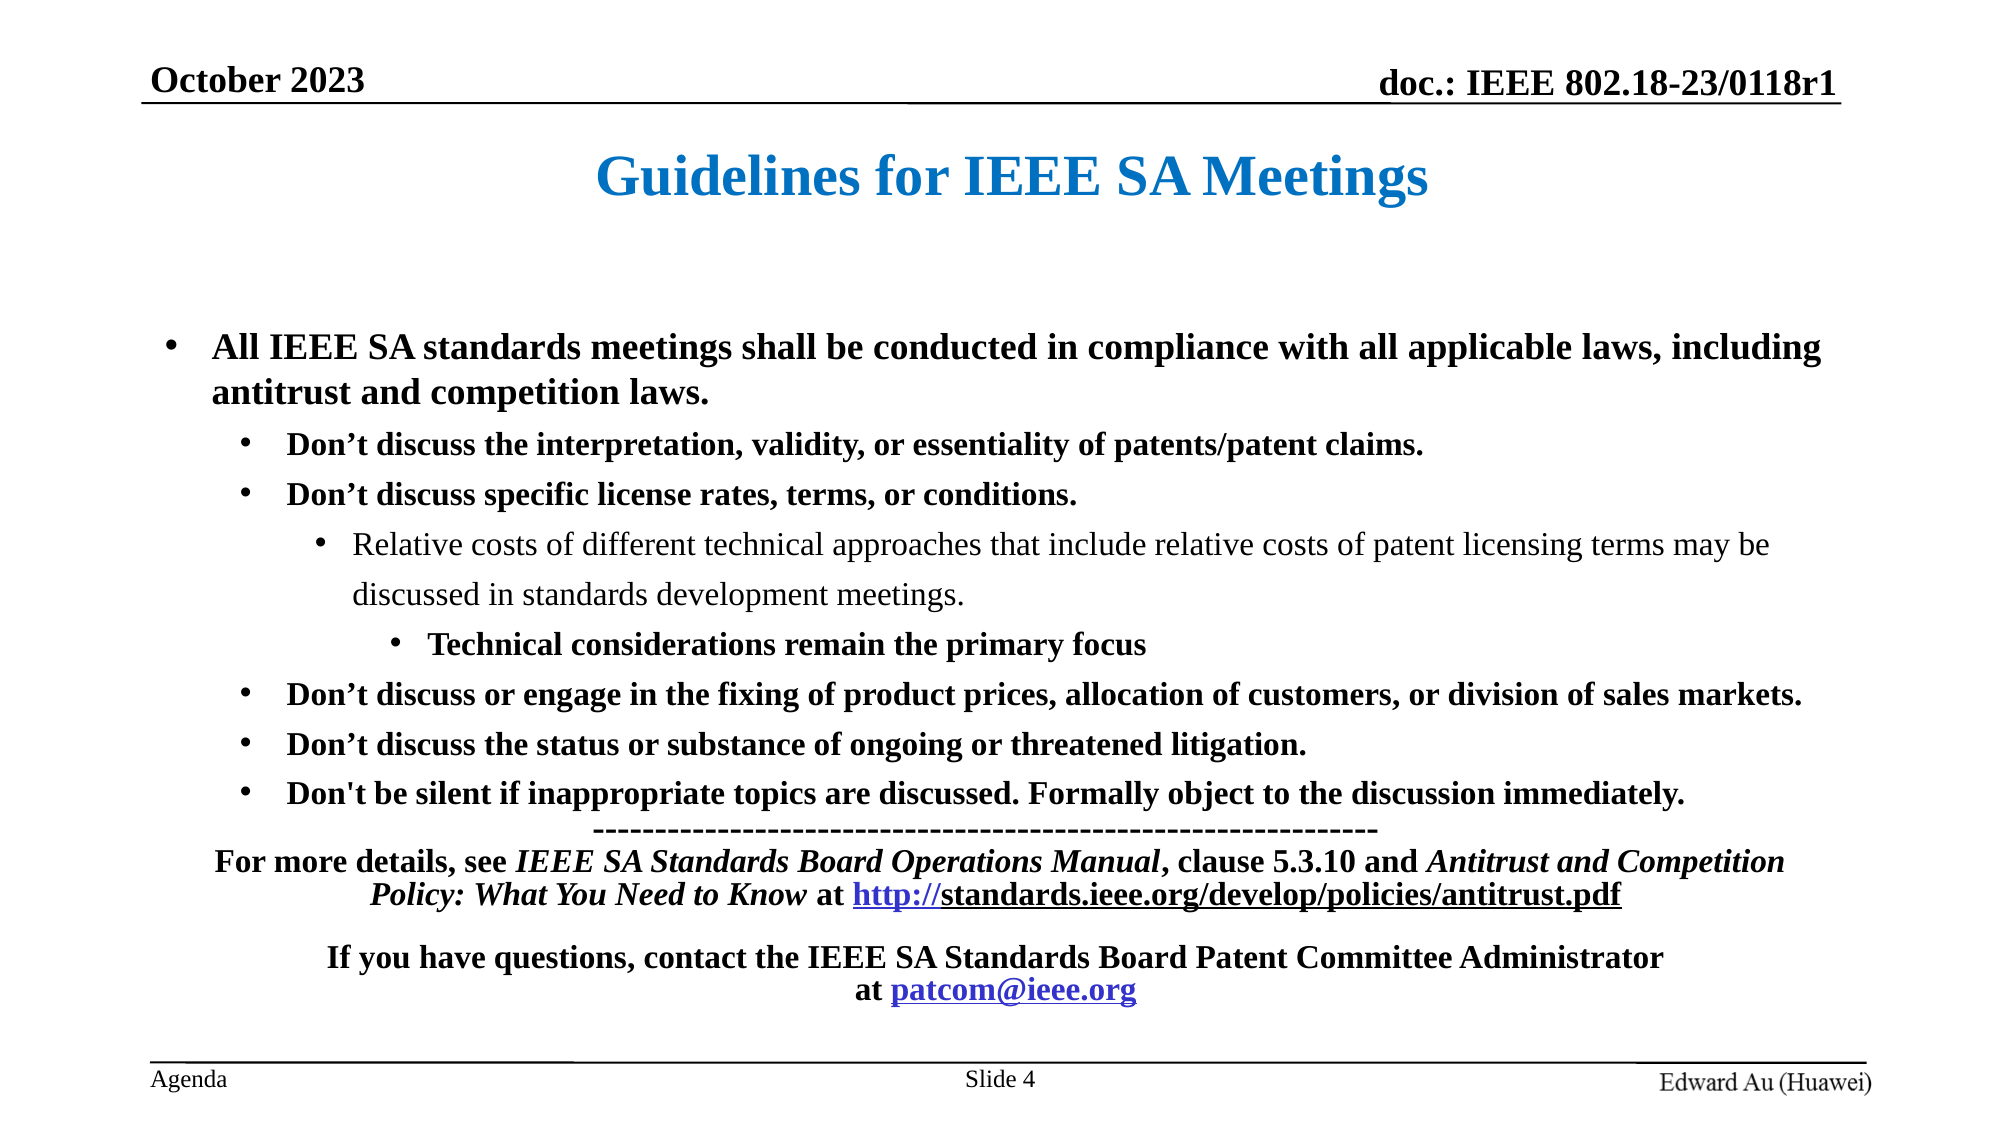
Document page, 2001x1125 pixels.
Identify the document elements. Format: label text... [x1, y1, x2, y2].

text_box All IEEE SA standards meetings shall be conducted in compliance with all applicable laws, including antitrust and competition laws. Don’t discuss the interpretation, validity, or essentiality of patents/patent claims. Don’t discuss specific license rates, terms, or conditions. Relative costs of different technical approaches that include relative costs of patent licensing terms may be discussed in standards development meetings. Technical considerations remain the primary focus Don’t discuss or engage in the fixing of product prices, allocation of customers, or division of sales markets. Don’t discuss the status or substance of ongoing or threatened litigation. Don't be silent if inappropriate topics are discussed. Formally object to the discussion immediately. --------------------------------------------------------------- For more details, see IEEE SA Standards Board Operations Manual, clause 5.3.10 and Antitrust and Competition Policy: What You Need to Know at http://standards.ieee.org/develop/policies/antitrust.pdf If you have questions, contact the IEEE SA Standards Board Patent Committee Administrator at patcom@ieee.org [149, 275, 1851, 1040]
picture [1174, 1058, 1887, 1113]
slide_number Slide 4 [925, 1061, 1076, 1123]
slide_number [149, 54, 513, 101]
title Guidelines for IEEE SA Meetings [162, 99, 1864, 246]
